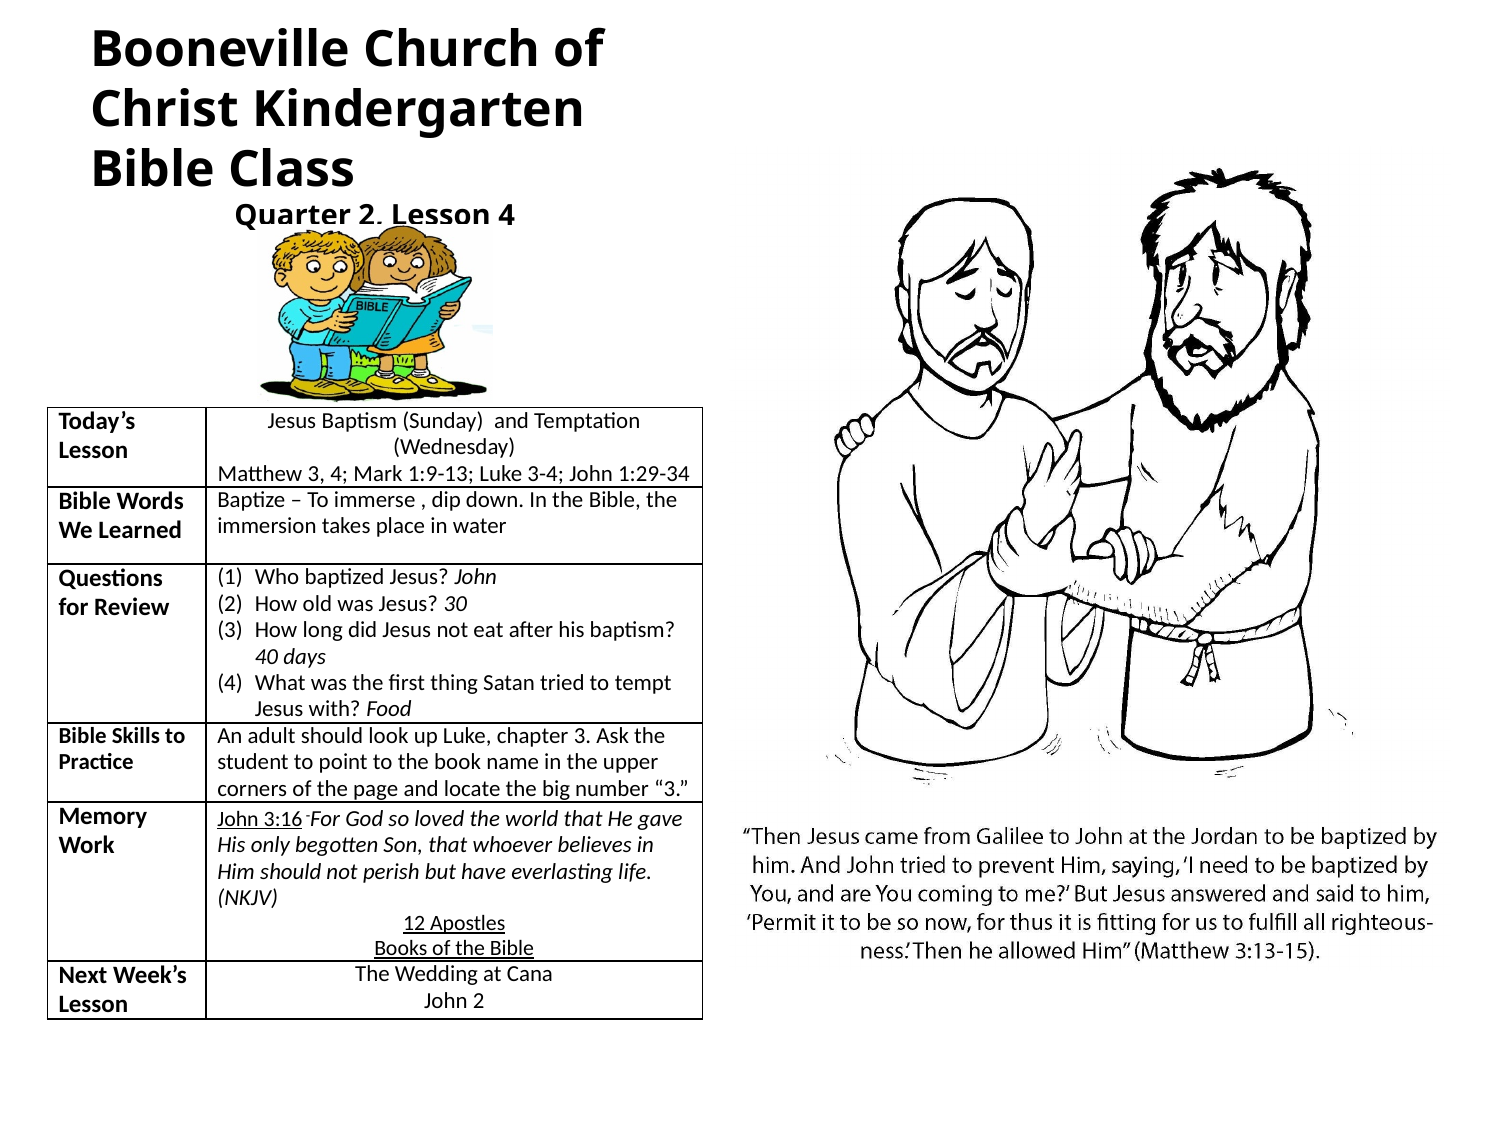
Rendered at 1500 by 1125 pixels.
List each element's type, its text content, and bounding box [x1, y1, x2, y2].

table_header Today’s Lesson [48, 408, 205, 486]
table_cell Questions for Review [48, 565, 205, 722]
table_cell Bible Skills to Practice [48, 724, 205, 801]
table_cell Next Week’s Lesson [48, 962, 205, 1018]
table_cell John 3:16 -For God so loved the world that He gave His only begotten Son, that whoever believes in Him should not perish but have everlasting life. (NKJV) 12 Apostles Books of the Bible [207, 803, 702, 960]
table_cell Baptize – To immerse , dip down. In the Bible, the immersion takes place in water [207, 488, 702, 563]
table_cell An adult should look up Luke, chapter 3. Ask the student to point to the book name in the upper corners of the page and locate the big number “3.” [207, 724, 702, 801]
table_cell Who baptized Jesus? John How old was Jesus? 30 How long did Jesus not eat after his baptism? 40 days What was the first thing Satan tried to tempt Jesus with? Food [207, 565, 702, 722]
text_box Booneville Church of Christ Kindergarten Bible Class Quarter 2, Lesson 4 [74, 8, 675, 284]
table_header Jesus Baptism (Sunday) and Temptation (Wednesday) Matthew 3, 4; Mark 1:9-13; Luke 3-4; John 1:29-34 [207, 408, 702, 486]
table_cell Bible Words We Learned [48, 488, 205, 563]
picture [256, 224, 494, 404]
table_cell The Wedding at Cana John 2 [207, 962, 702, 1018]
table_cell Memory Work [48, 803, 205, 960]
picture [729, 145, 1452, 972]
